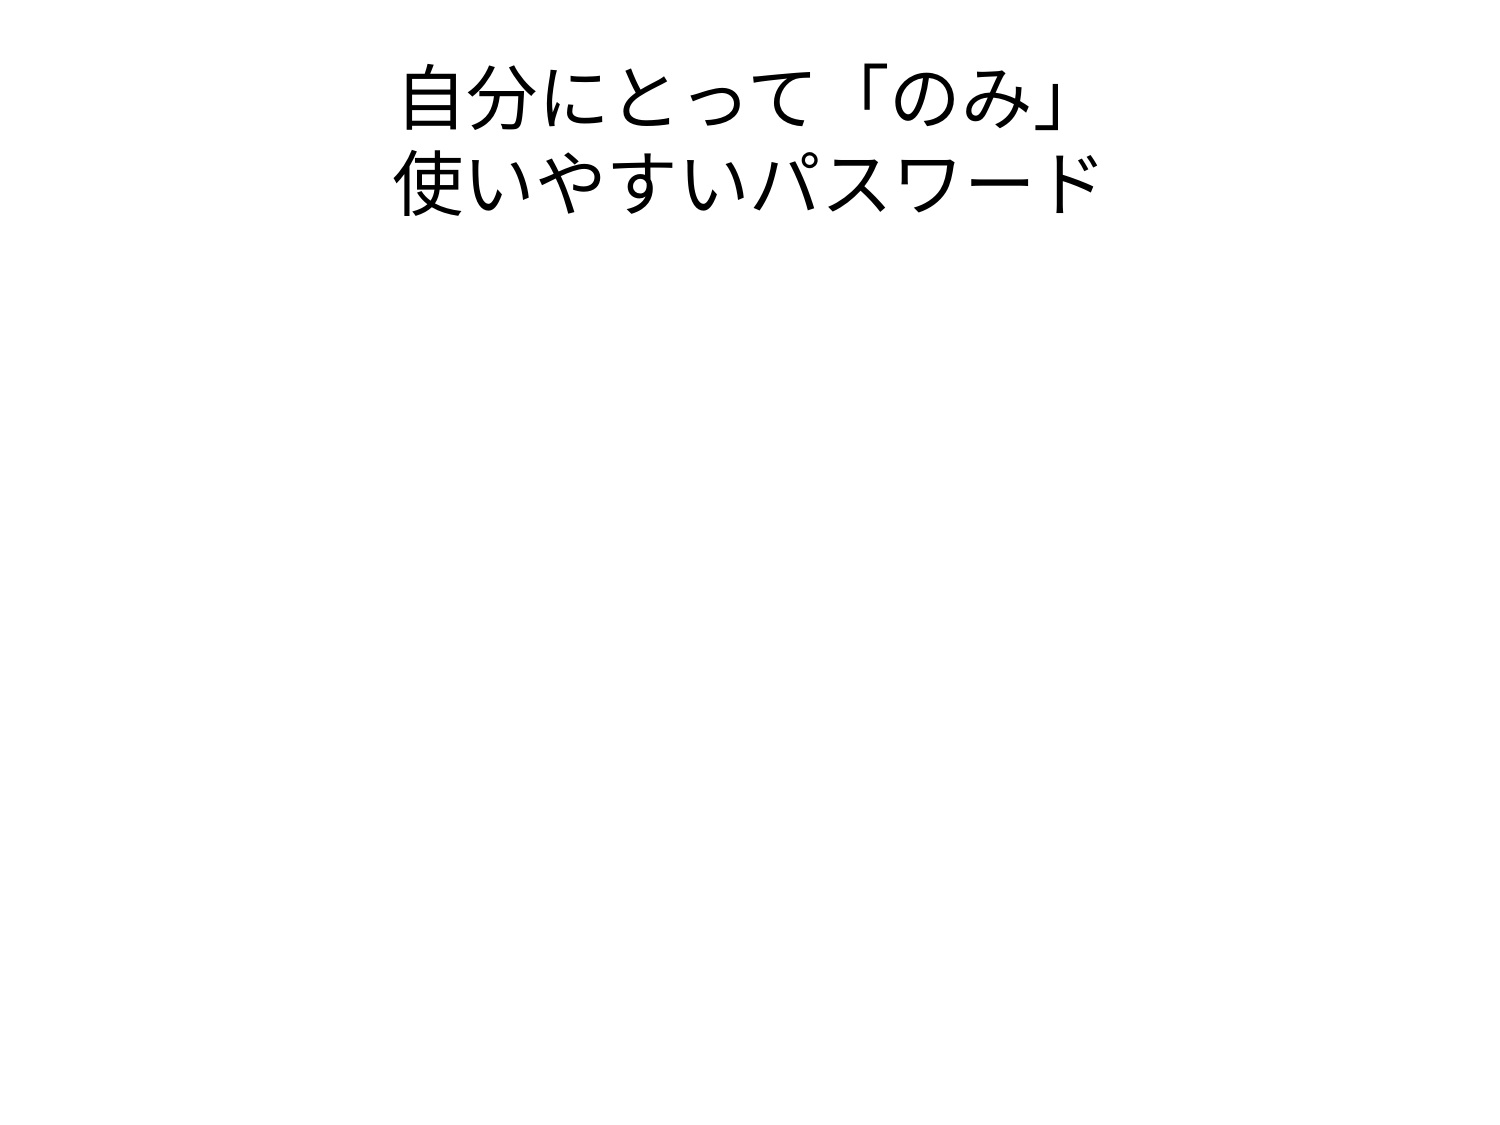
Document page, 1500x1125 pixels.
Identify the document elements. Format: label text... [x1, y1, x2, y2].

title 自分にとって「のみ」 使いやすいパスワード [75, 45, 1425, 233]
